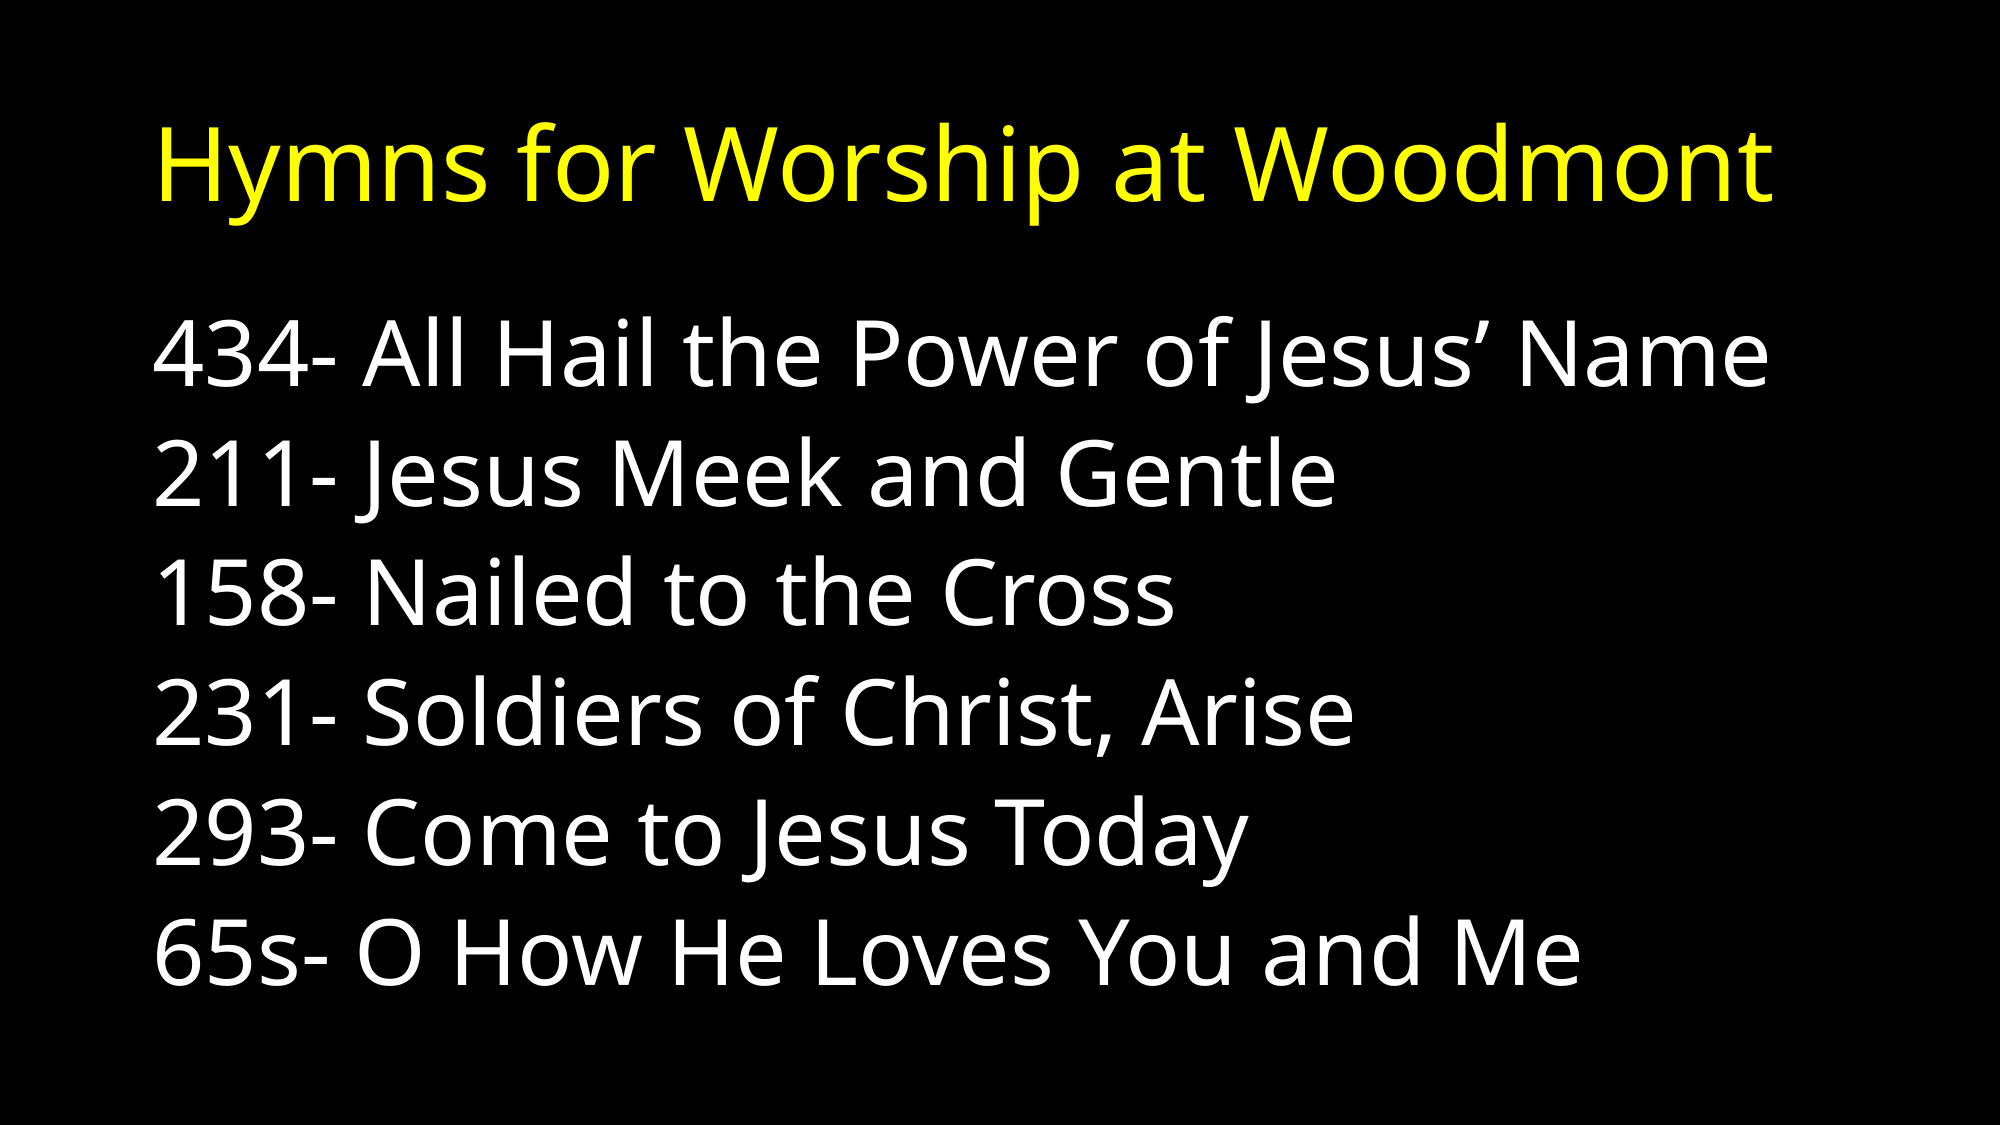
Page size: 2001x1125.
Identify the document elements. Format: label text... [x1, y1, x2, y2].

title Hymns for Worship at Woodmont [137, 59, 1863, 278]
list 434- All Hail the Power of Jesus’ Name 211- Jesus Meek and Gentle 158- Nailed to the Cross 231- Soldiers of Christ, Arise 293- Come to Jesus Today 65s- O How He Loves You and Me [137, 299, 1863, 1014]
